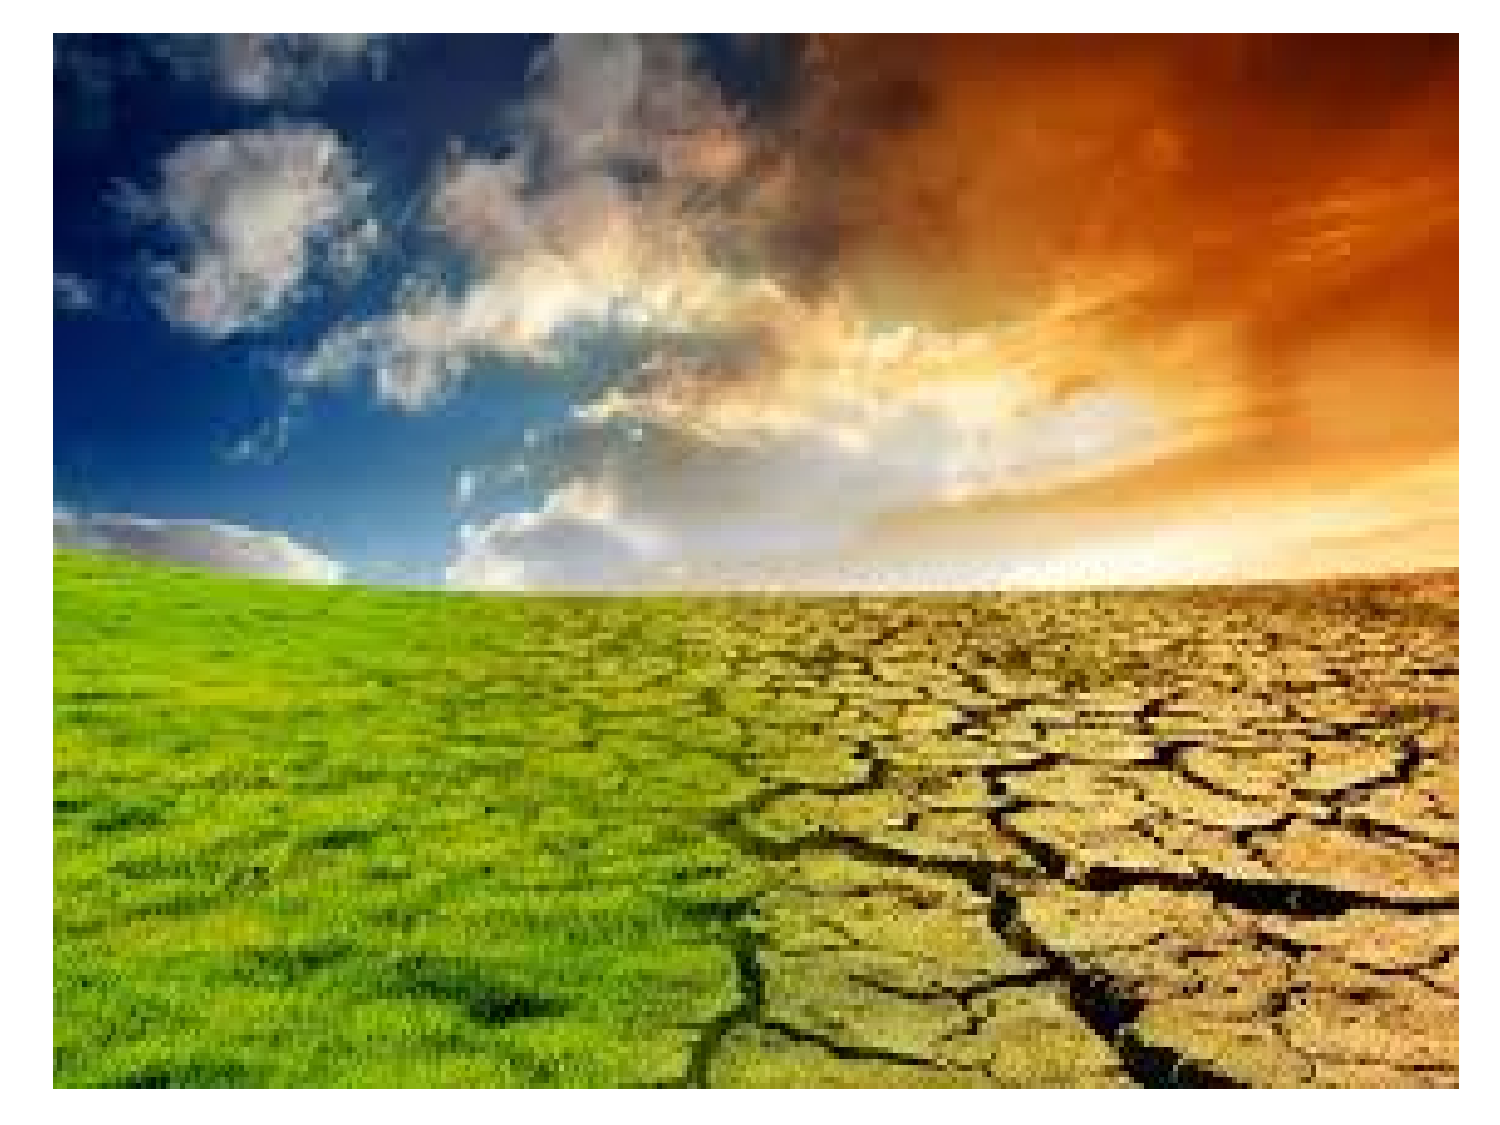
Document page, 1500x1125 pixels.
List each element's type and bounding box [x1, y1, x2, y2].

list [52, 33, 1459, 1089]
